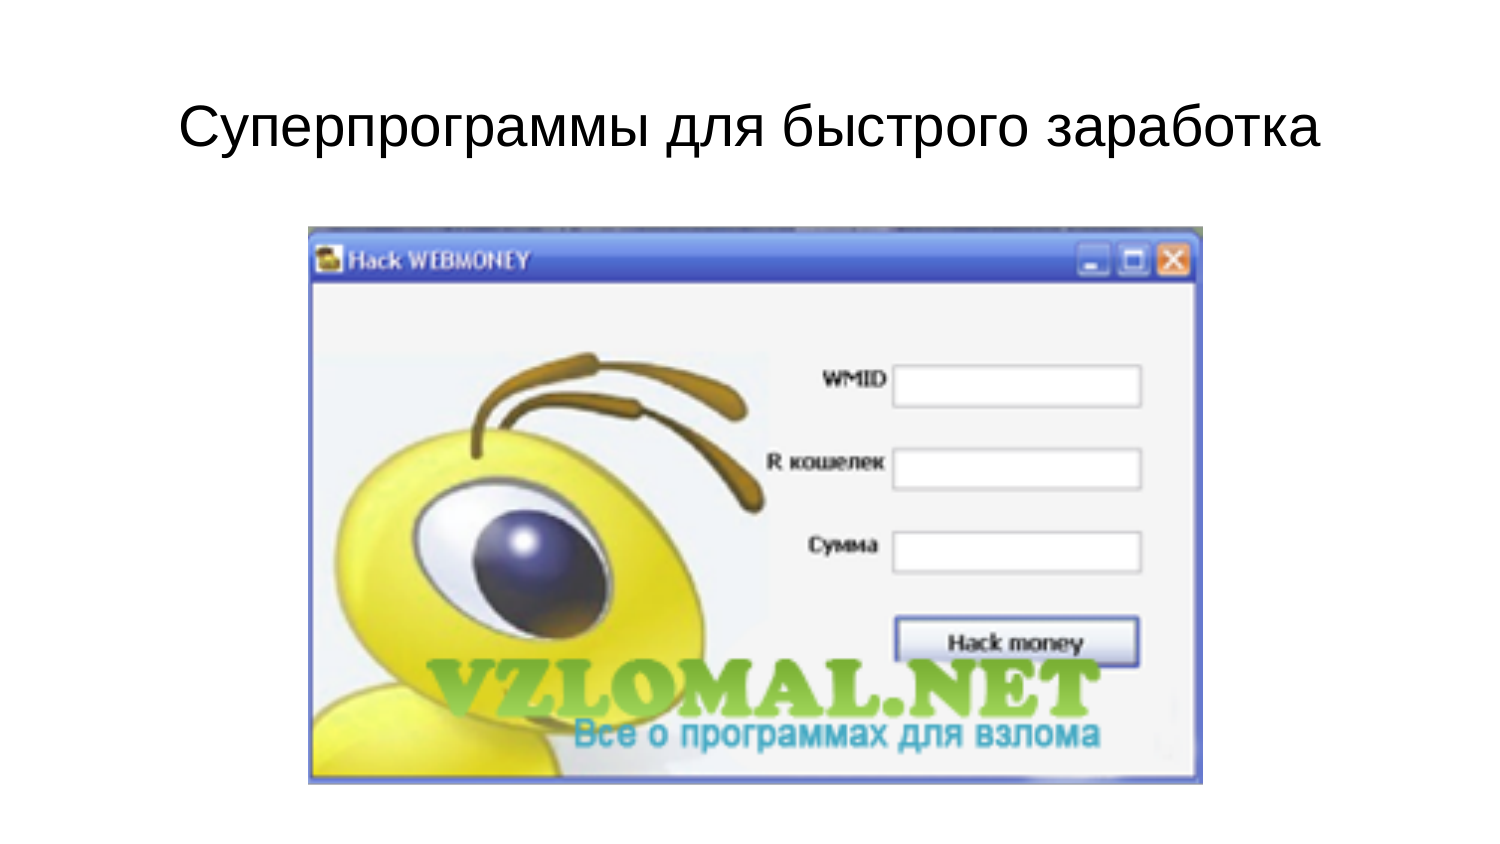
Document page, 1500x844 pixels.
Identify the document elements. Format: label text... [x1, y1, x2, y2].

picture [308, 224, 1203, 789]
title Суперпрограммы для быстрого заработка [51, 72, 1449, 167]
